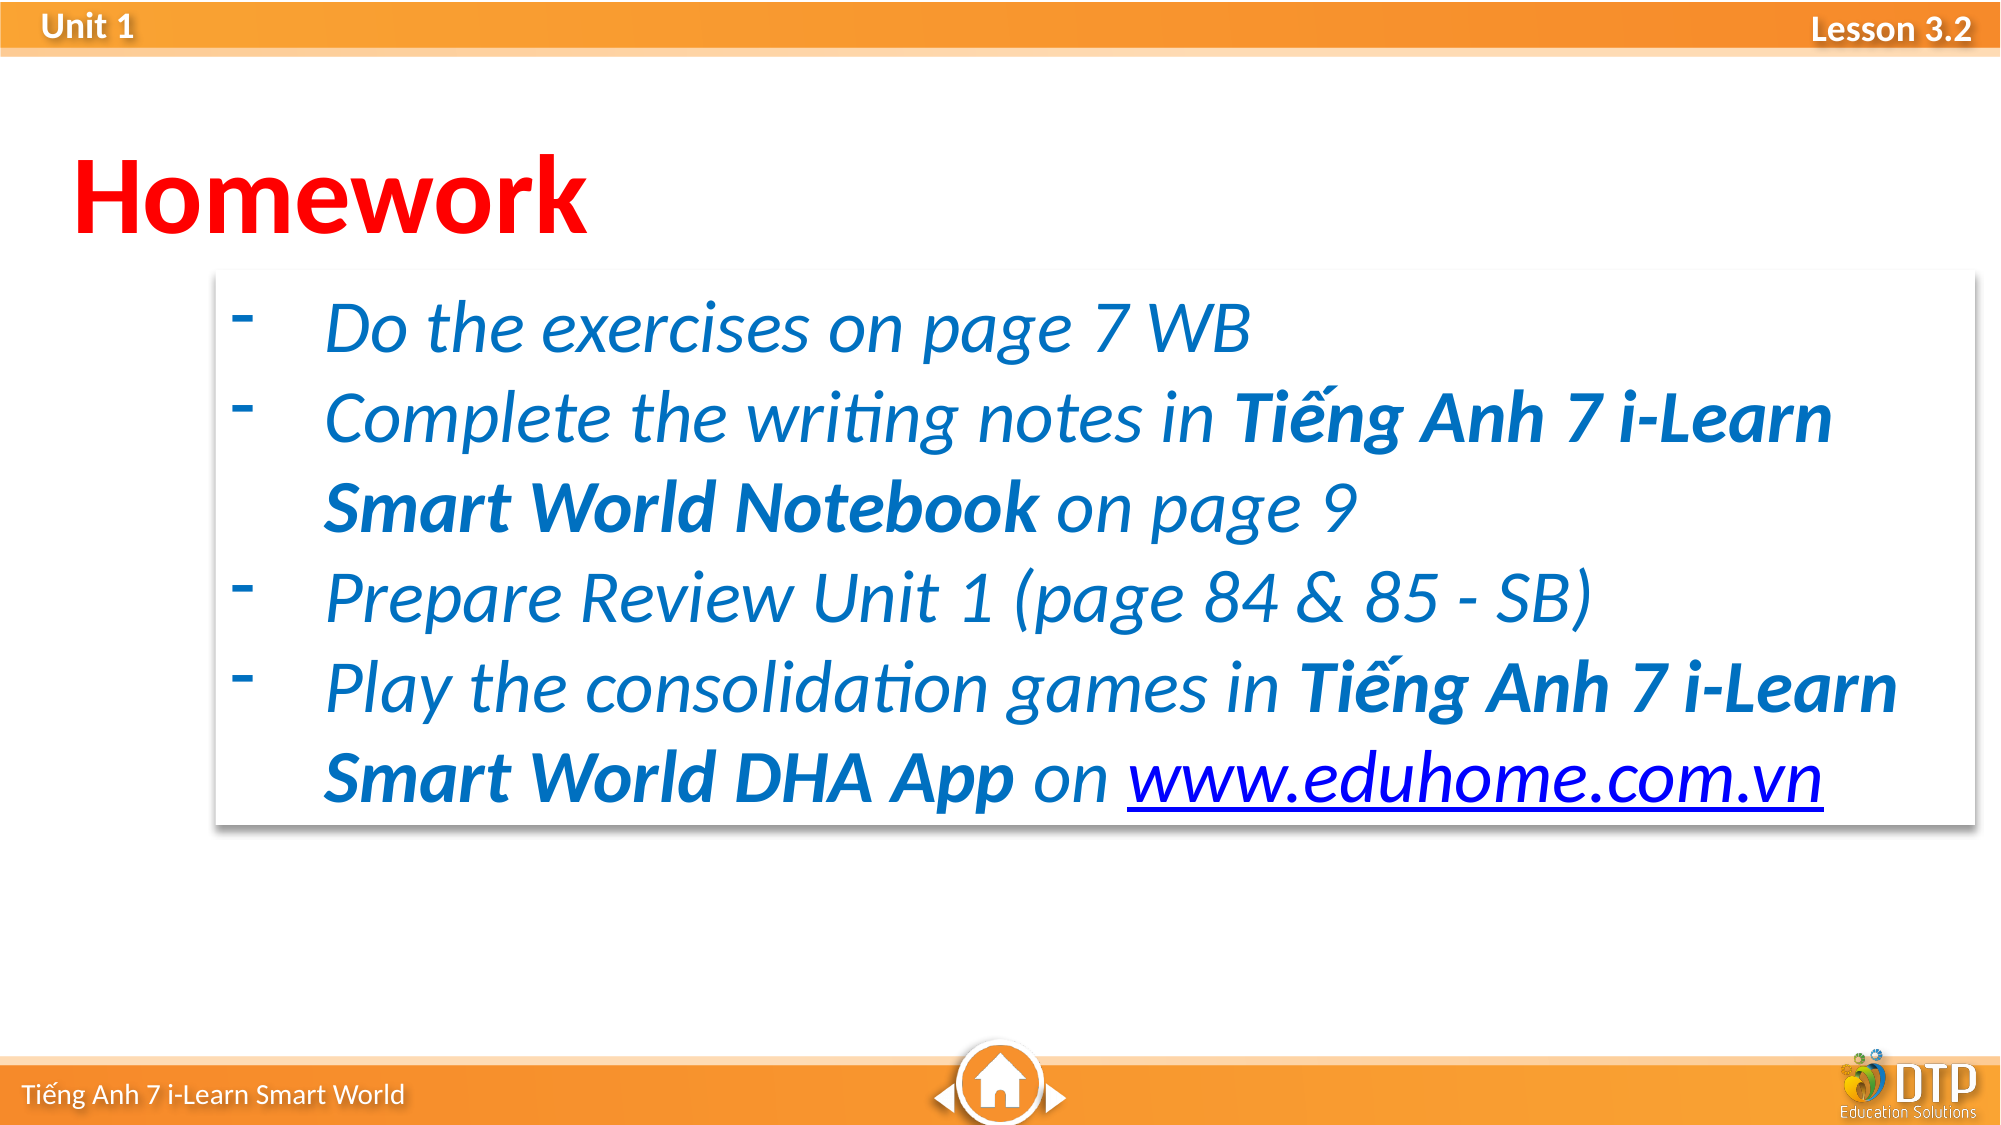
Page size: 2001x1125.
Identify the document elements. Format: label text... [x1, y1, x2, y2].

text_box Do the exercises on page 7 WB Complete the writing notes in Tiếng Anh 7 i-Learn Smart World Notebook on page 9 Prepare Review Unit 1 (page 84 & 85 - SB) Play the consolidation games in Tiếng Anh 7 i-Learn Smart World DHA App on www.eduhome.com.vn [215, 270, 1975, 825]
text_box Homework [57, 113, 604, 264]
picture [0, 2, 2001, 1125]
